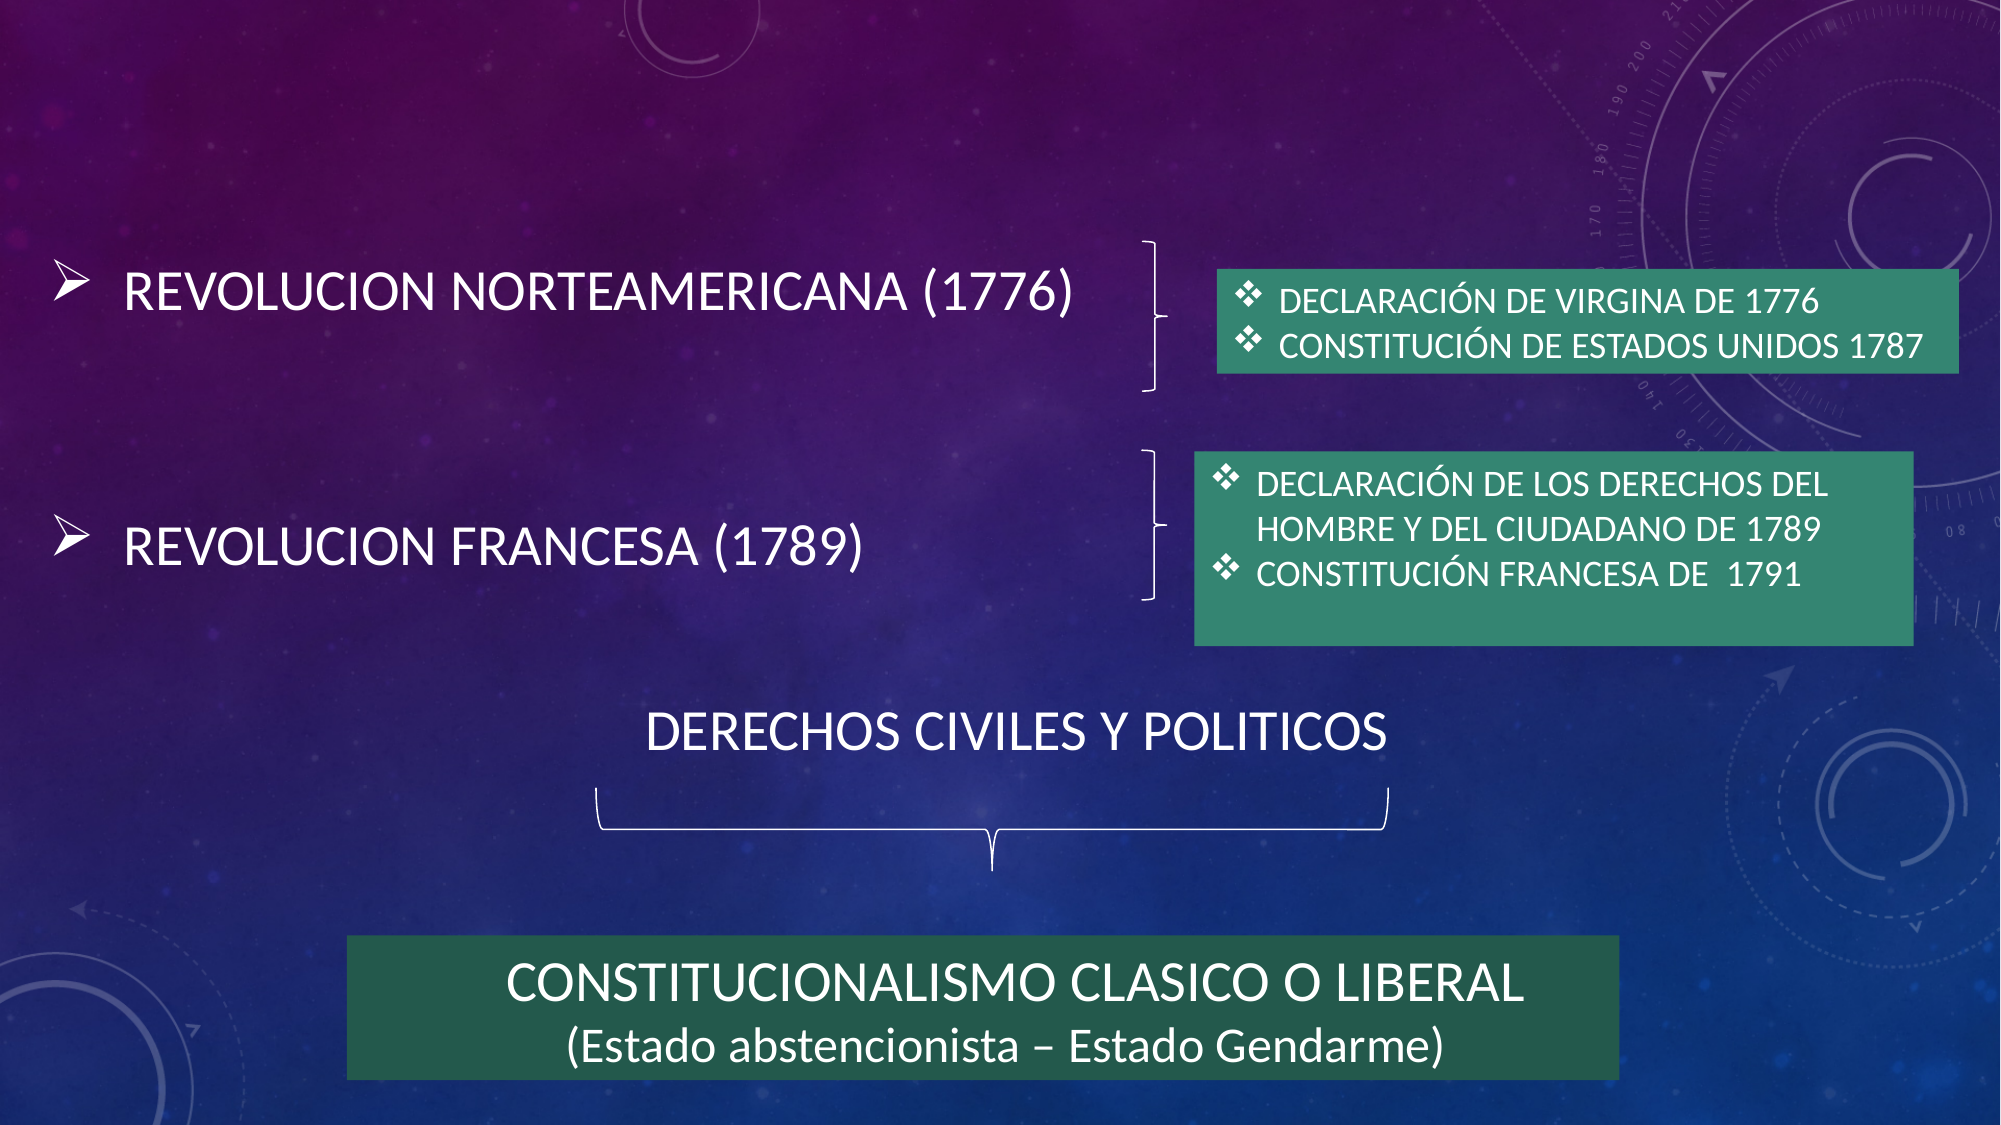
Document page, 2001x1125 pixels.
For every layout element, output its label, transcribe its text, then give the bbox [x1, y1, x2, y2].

text_box [1243, 375, 1959, 451]
text_box [1141, 240, 1168, 392]
text_box REVOLUCION NORTEAMERICANA (1776) REVOLUCION FRANCESA (1789) DERECHOS CIVILES Y POLITICOS [33, 129, 2000, 980]
text_box [1141, 449, 1168, 601]
text_box [595, 787, 1389, 872]
text_box CONSTITUCIONALISMO CLASICO O LIBERAL (Estado abstencionista – Estado Gendarme) [346, 935, 1620, 1081]
text_box DECLARACIÓN DE VIRGINA DE 1776 CONSTITUCIÓN DE ESTADOS UNIDOS 1787 [1216, 268, 1959, 374]
picture [0, 0, 2001, 1125]
text_box DECLARACIÓN DE LOS DERECHOS DEL HOMBRE Y DEL CIUDADANO DE 1789 CONSTITUCIÓN FRANCESA DE 1791 [1194, 451, 1914, 647]
